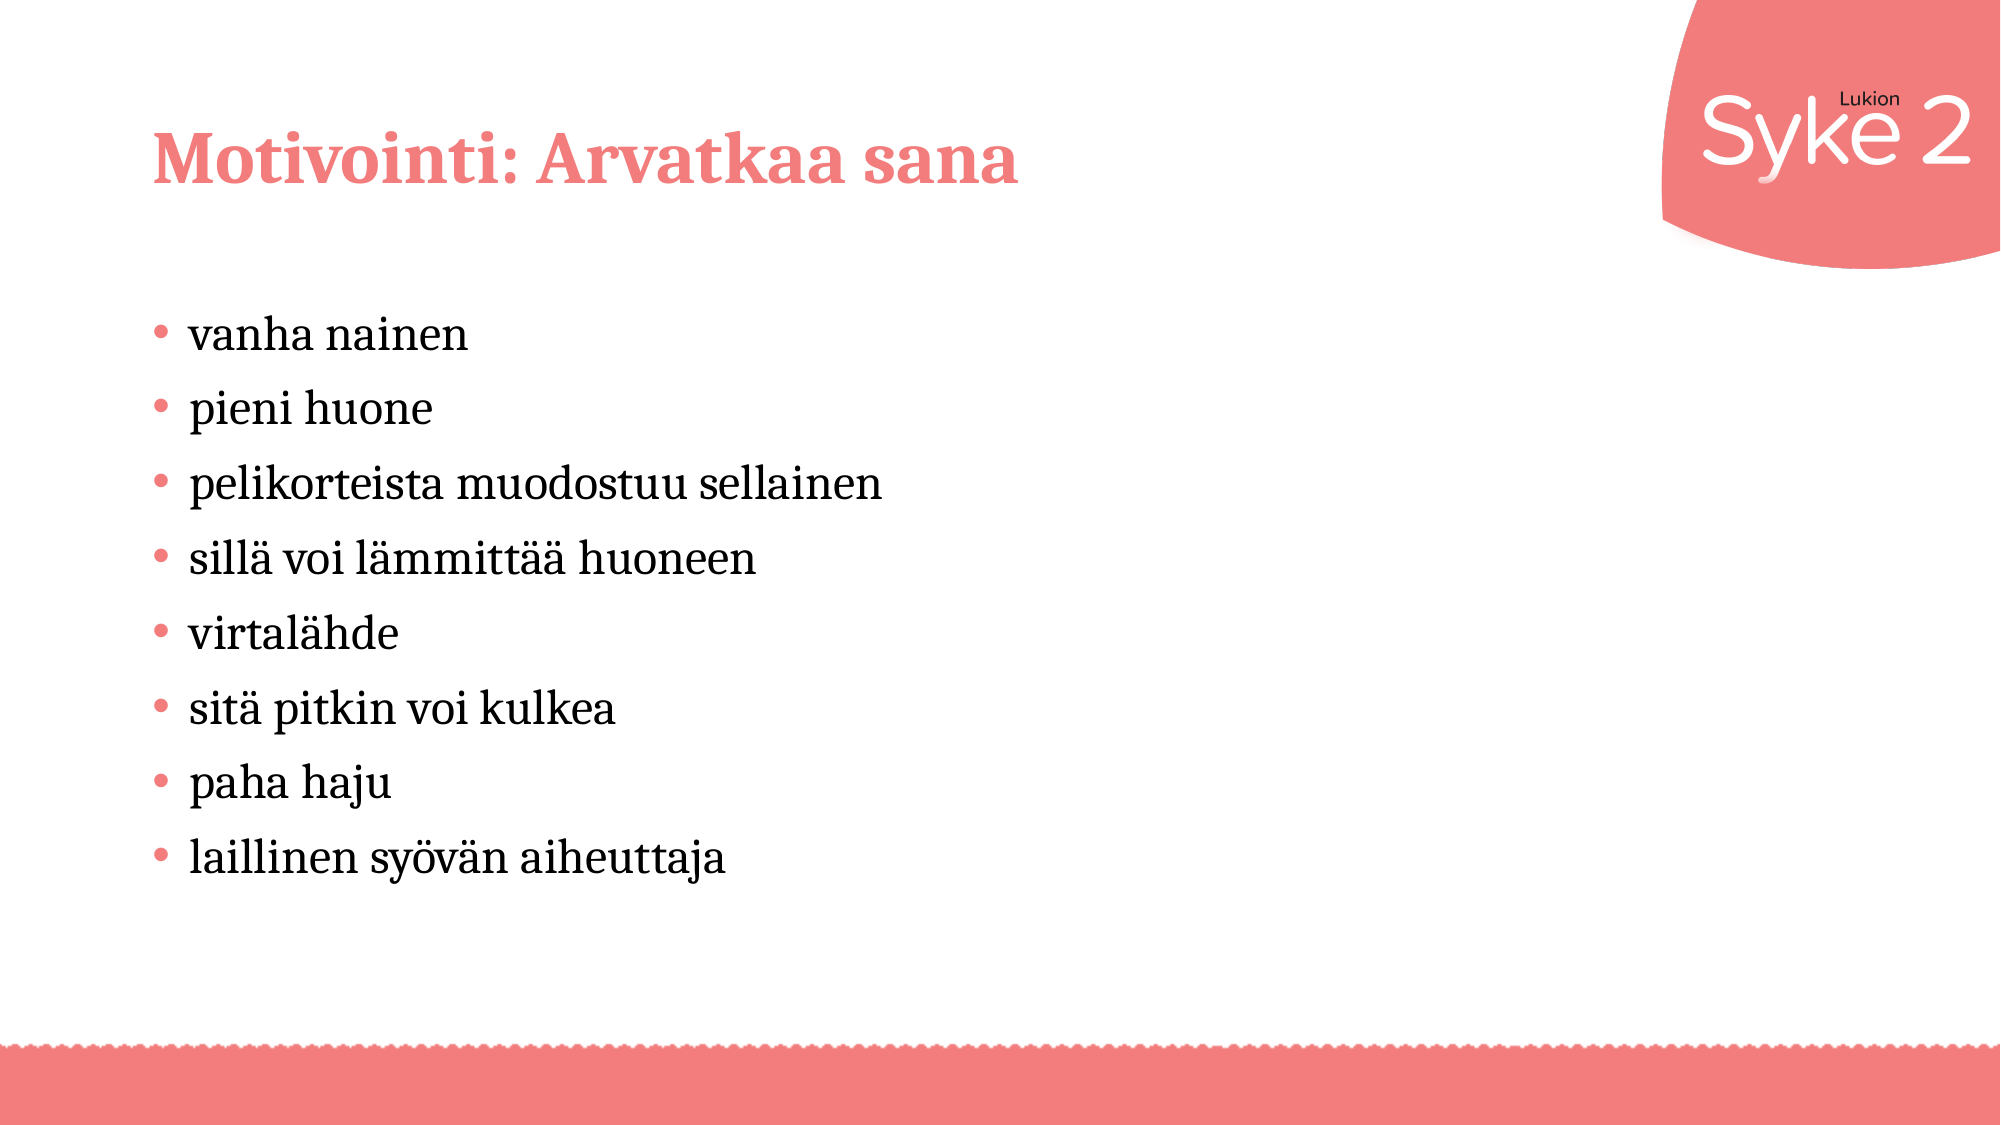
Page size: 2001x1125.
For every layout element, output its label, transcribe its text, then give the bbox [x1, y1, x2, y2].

title Motivointi: Arvatkaa sana [137, 111, 1451, 219]
picture [0, 1038, 2000, 1125]
list vanha nainen pieni huone pelikorteista muodostuu sellainen sillä voi lämmittää huoneen virtalähde sitä pitkin voi kulkea paha haju laillinen syövän aiheuttaja [137, 299, 1863, 1014]
picture [1650, 0, 2001, 278]
